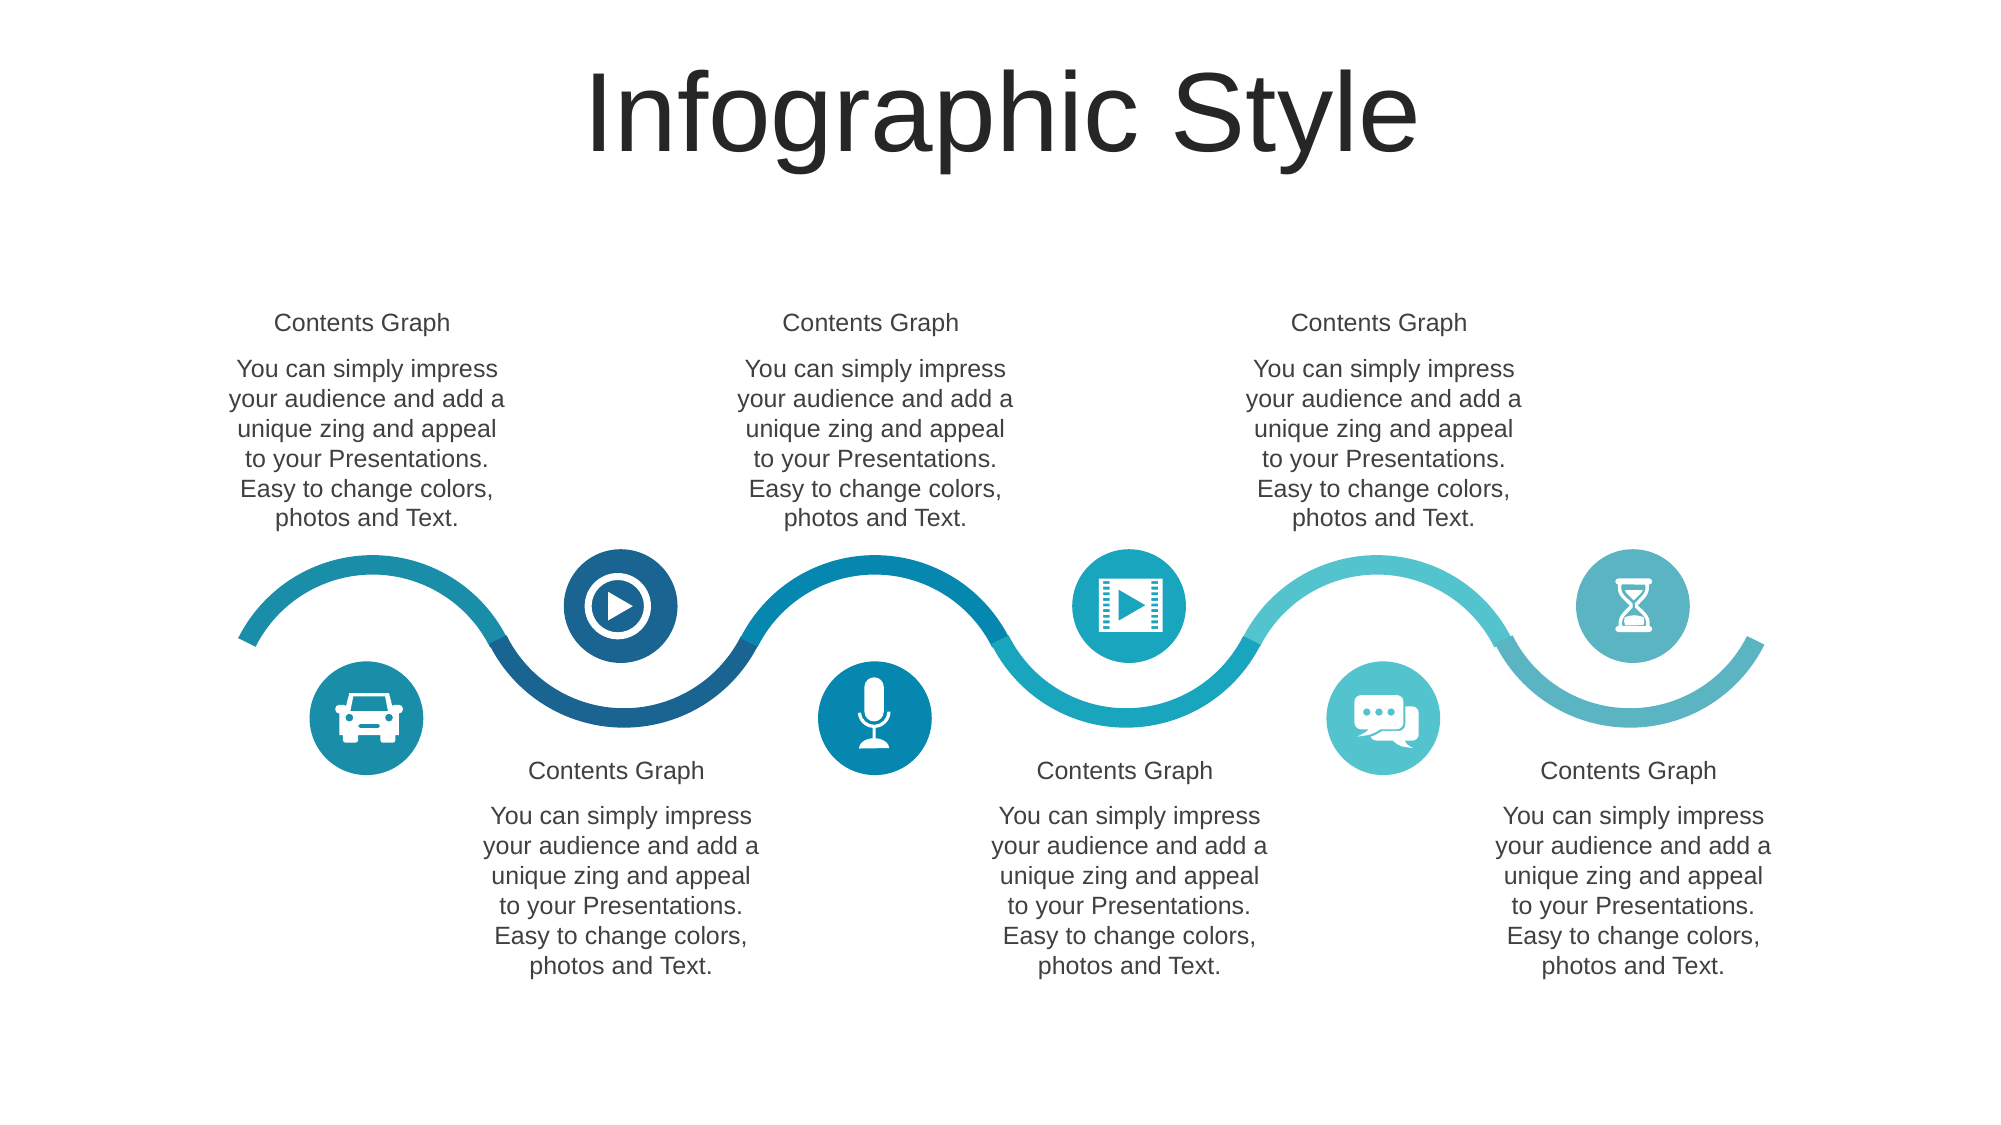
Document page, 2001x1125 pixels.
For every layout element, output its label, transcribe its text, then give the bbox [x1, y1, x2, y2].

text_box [212, 299, 521, 542]
text_box [334, 692, 404, 744]
text_box [856, 676, 892, 750]
text_box [1071, 548, 1187, 664]
text_box [1098, 577, 1164, 633]
text_box [738, 554, 1009, 649]
text_box [583, 571, 652, 641]
text_box [1614, 577, 1654, 634]
list Infographic Style [53, 55, 1952, 175]
text_box [1575, 548, 1691, 664]
text_box [816, 660, 933, 777]
text_box [1493, 633, 1766, 729]
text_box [466, 746, 776, 990]
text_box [974, 746, 1284, 990]
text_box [720, 299, 1030, 542]
text_box [1353, 694, 1420, 750]
text_box [236, 554, 506, 649]
text_box [989, 633, 1262, 729]
text_box [562, 548, 679, 664]
text_box [308, 660, 425, 777]
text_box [1228, 299, 1538, 542]
text_box [1325, 660, 1442, 777]
text_box [1243, 554, 1511, 649]
text_box [487, 633, 758, 729]
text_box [1478, 746, 1788, 990]
